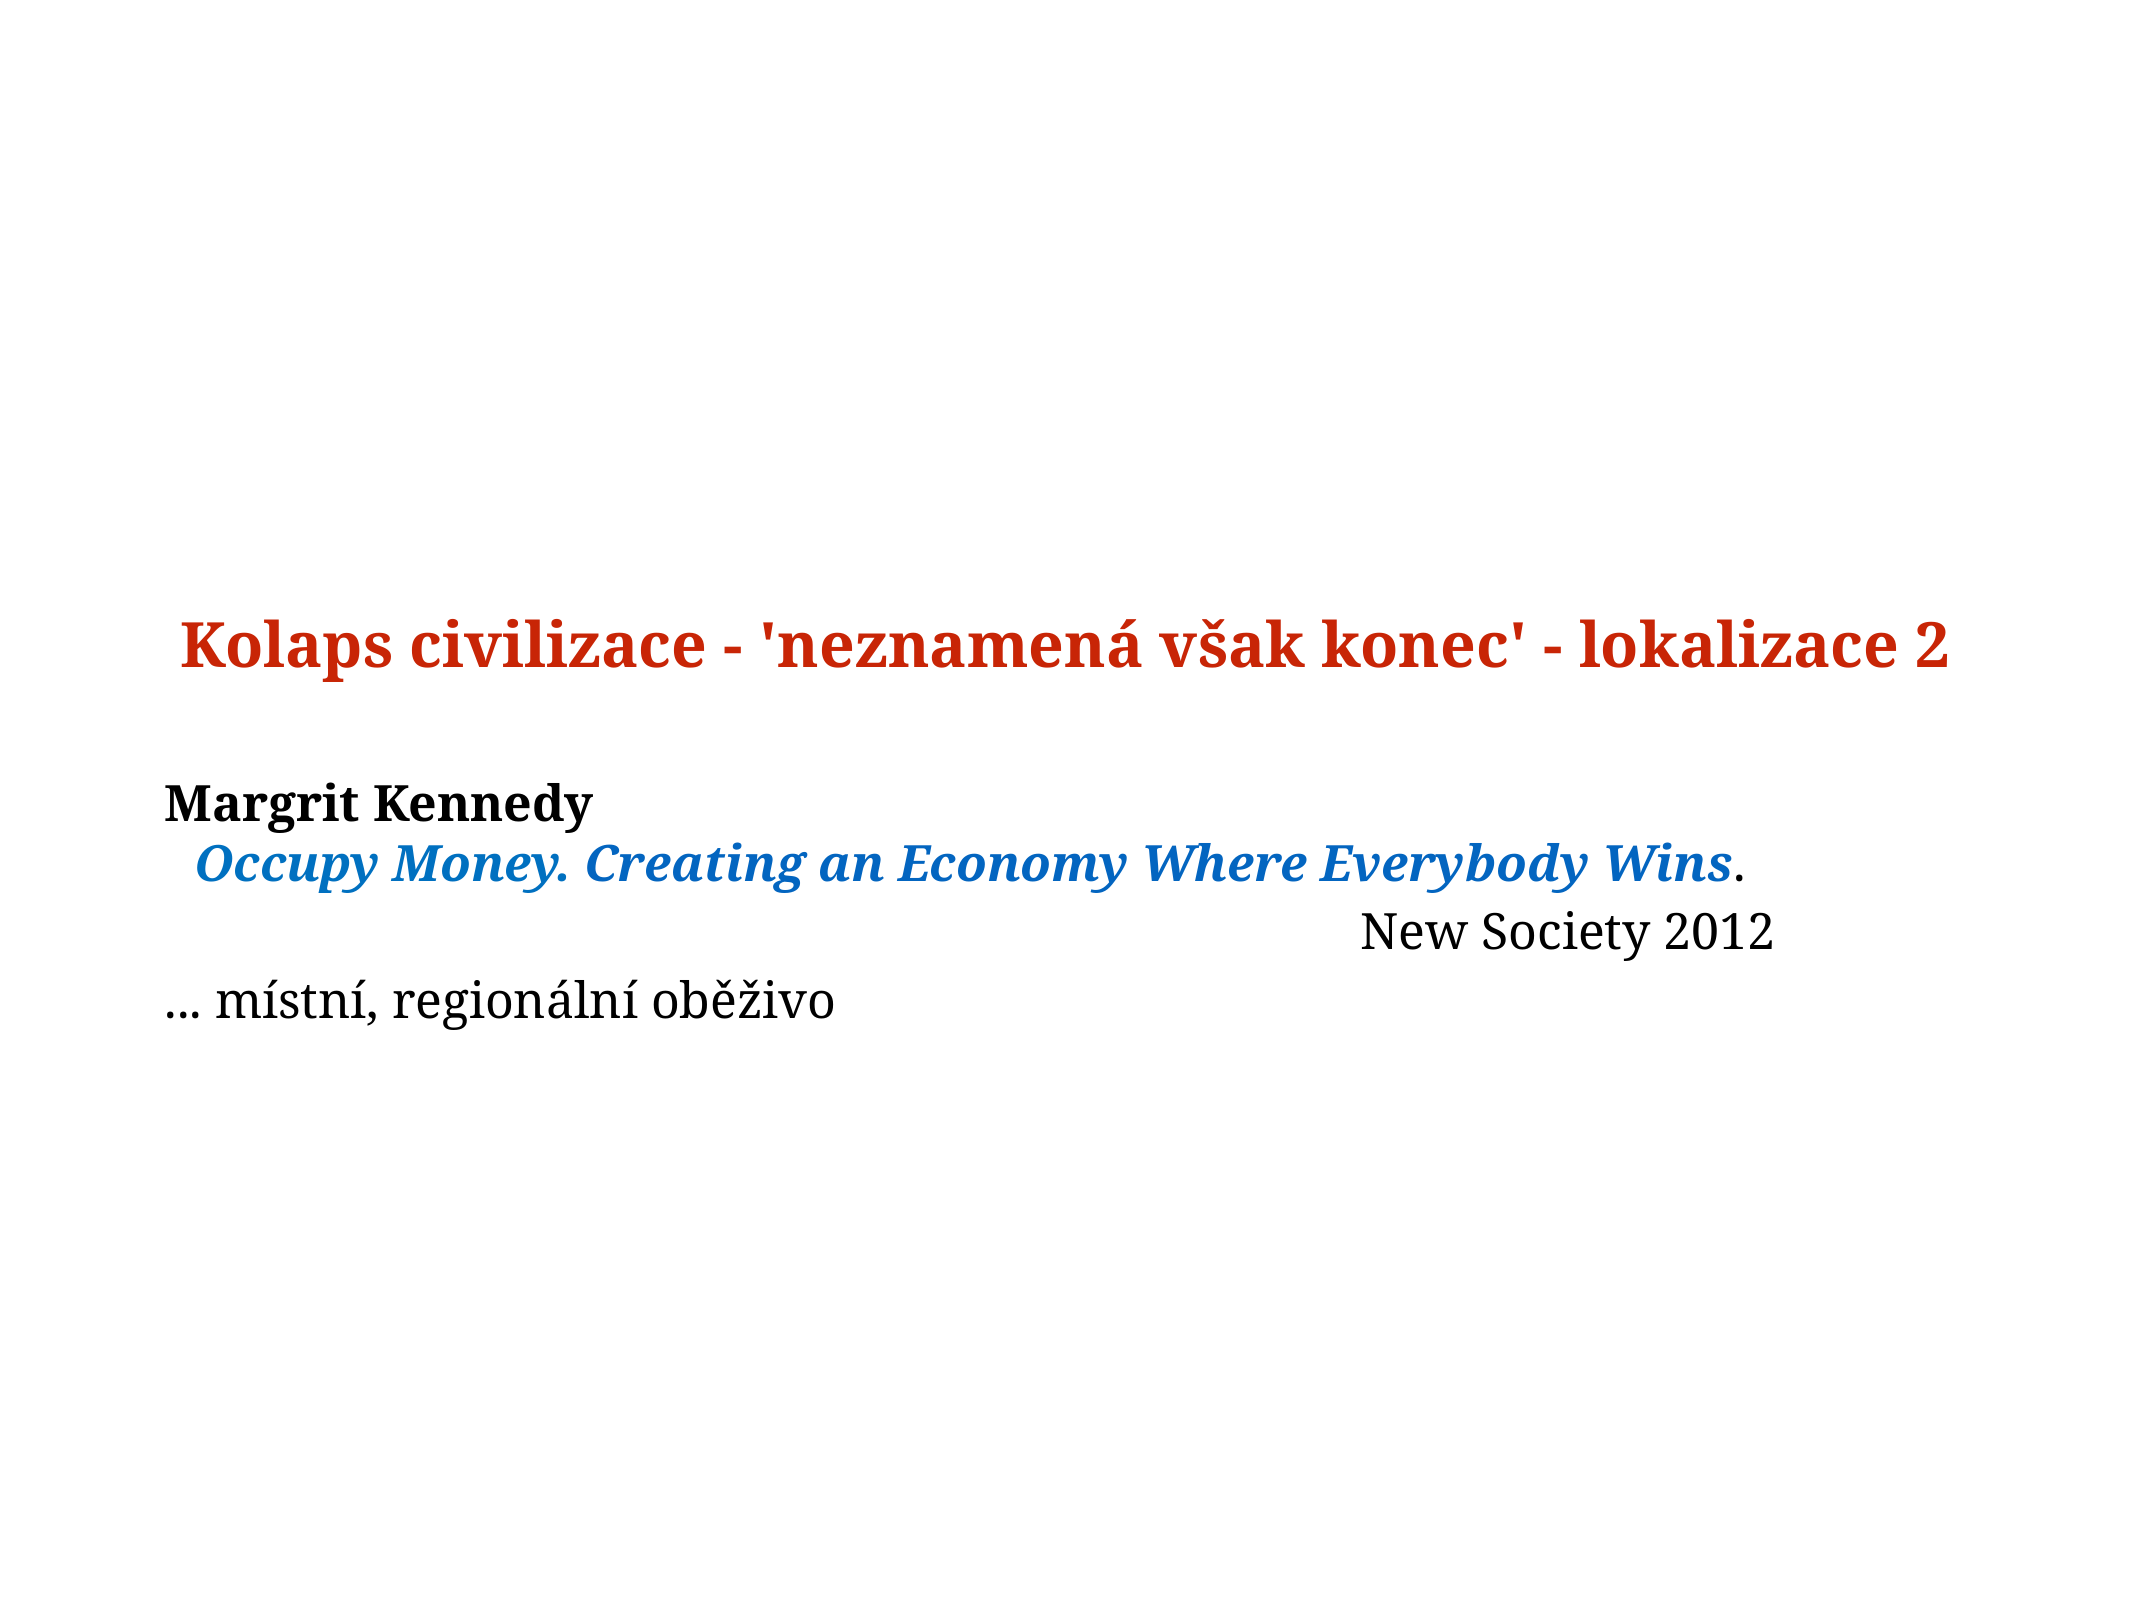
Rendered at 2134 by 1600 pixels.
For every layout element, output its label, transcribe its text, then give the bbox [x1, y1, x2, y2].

title Kolaps civilizace - 'neznamená však konec' - lokalizace 2 Margrit Kennedy Occupy Money. Creating an Economy Where Everybody Wins. New Society 2012 ... místní, regionální oběživo [155, 262, 1978, 1439]
